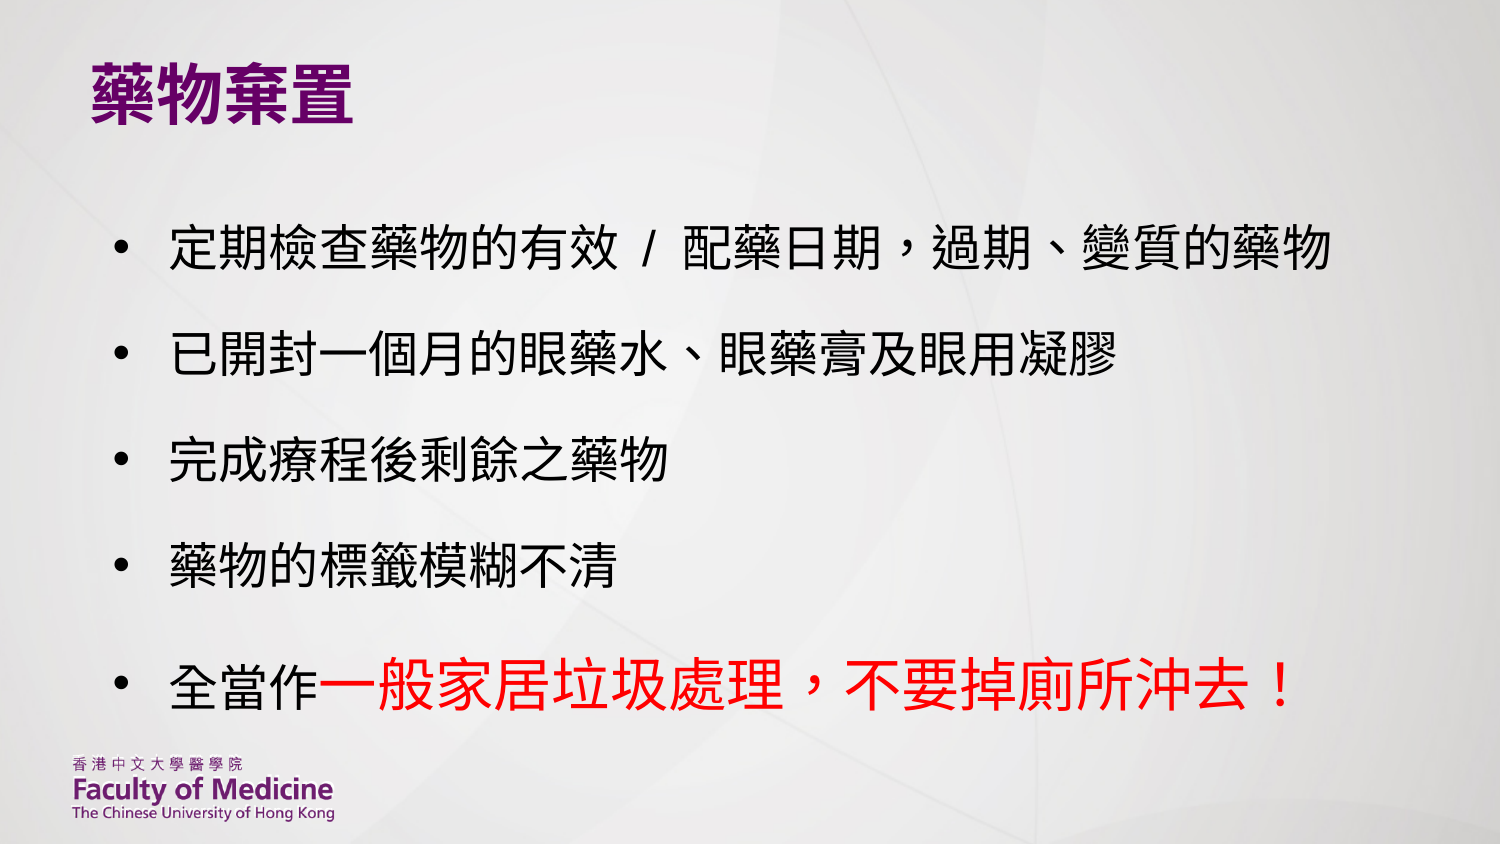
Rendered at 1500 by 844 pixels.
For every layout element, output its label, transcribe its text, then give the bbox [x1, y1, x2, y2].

picture [0, 0, 1500, 844]
title 藥物棄置 [75, 45, 1424, 181]
list 定期檢查藥物的有效 / 配藥日期，過期、變質的藥物 已開封一個月的眼藥水、眼藥膏及眼用凝膠 完成療程後剩餘之藥物 藥物的標籤模糊不清 全當作一般家居垃圾處理，不要掉廁所沖去！ [97, 173, 1436, 743]
